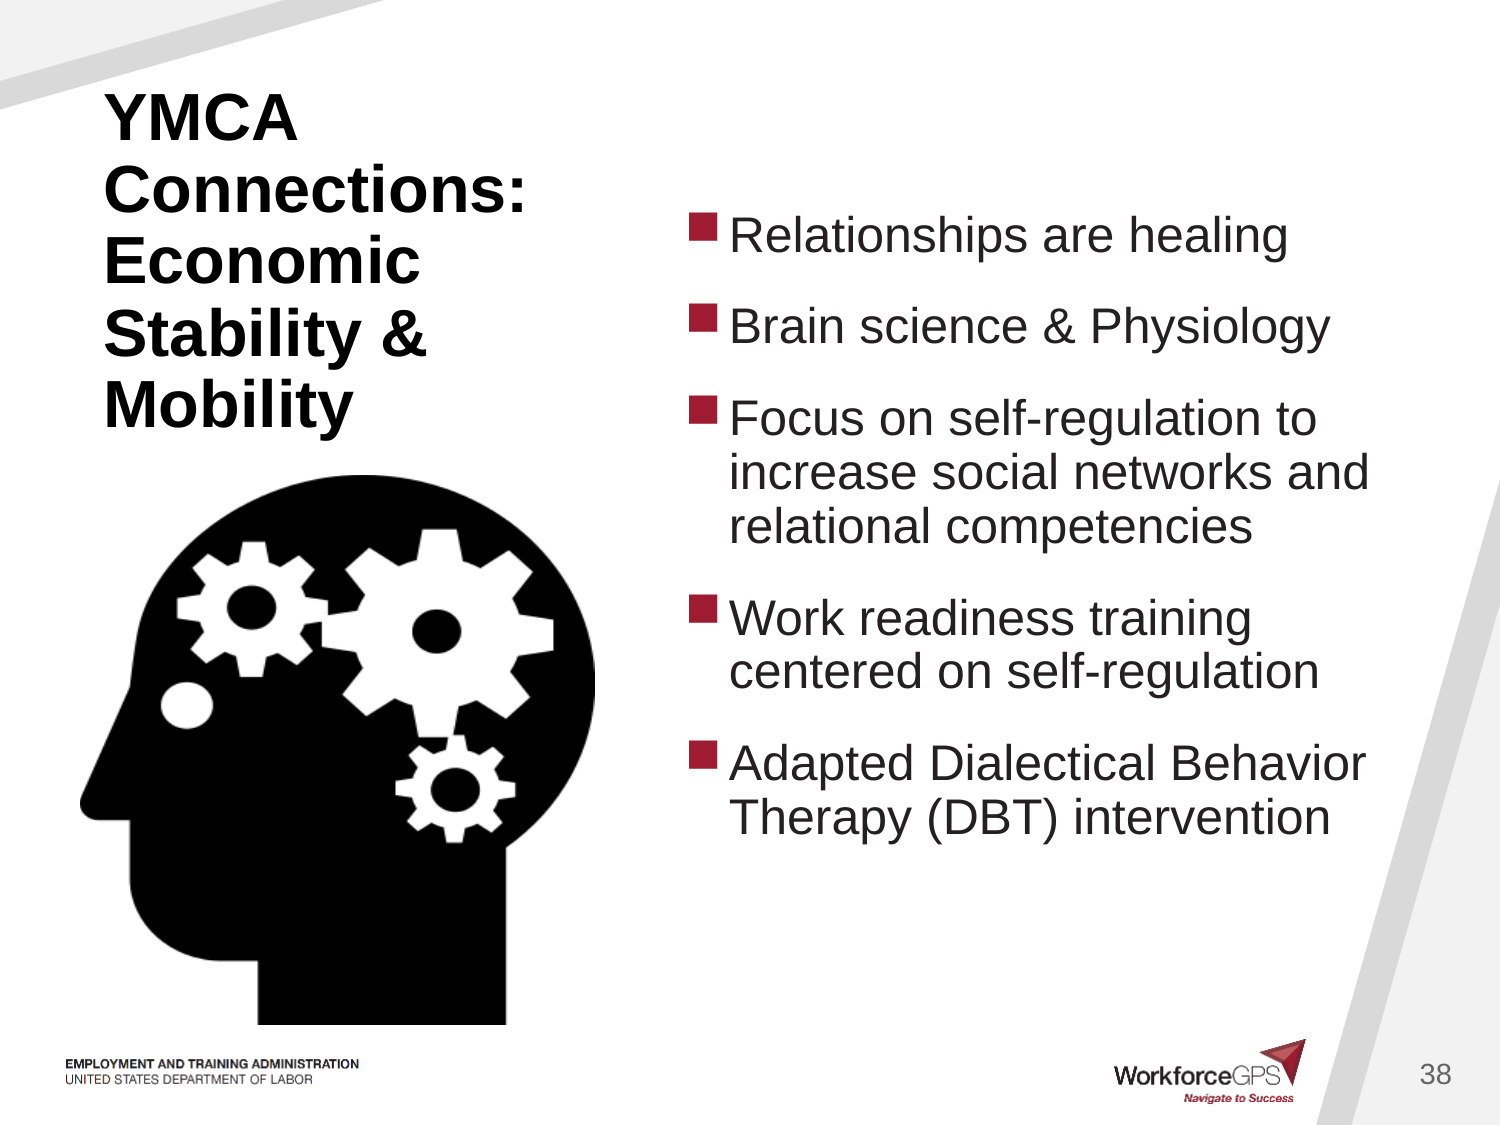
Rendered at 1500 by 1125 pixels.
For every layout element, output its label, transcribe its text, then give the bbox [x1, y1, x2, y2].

picture [1112, 1038, 1308, 1105]
picture [79, 475, 596, 1025]
title YMCA Connections: Economic Stability & Mobility [103, 75, 588, 450]
slide_number 38 [1343, 1042, 1468, 1103]
picture [59, 1053, 370, 1092]
list Relationships are healing Brain science & Physiology Focus on self-regulation to increase social networks and relational competencies Work readiness training centered on self-regulation Adapted Dialectical Behavior Therapy (DBT) intervention [668, 84, 1429, 971]
